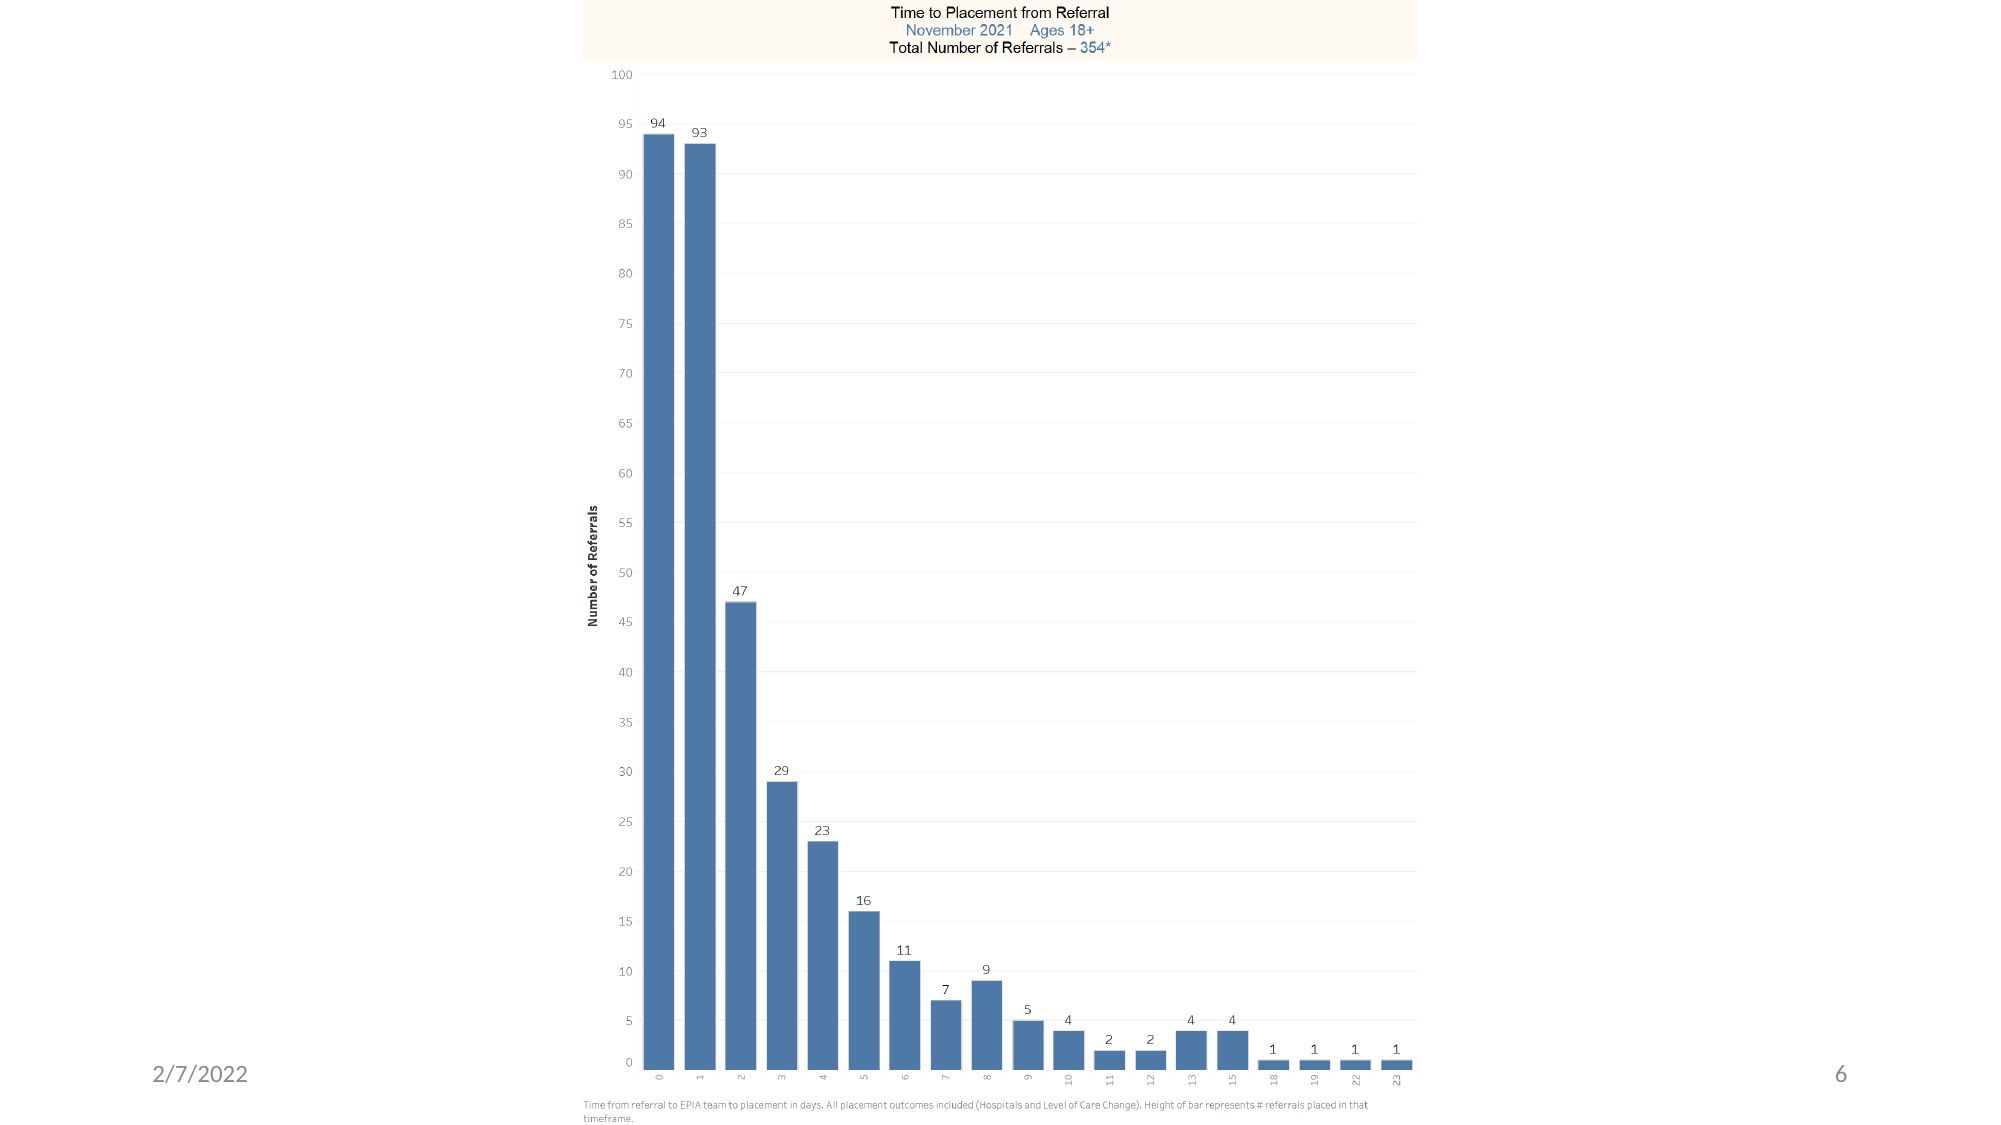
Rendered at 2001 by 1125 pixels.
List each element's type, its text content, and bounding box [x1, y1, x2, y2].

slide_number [137, 1042, 583, 1103]
slide_number 6 [1417, 1042, 1863, 1103]
picture [583, 0, 1417, 1125]
